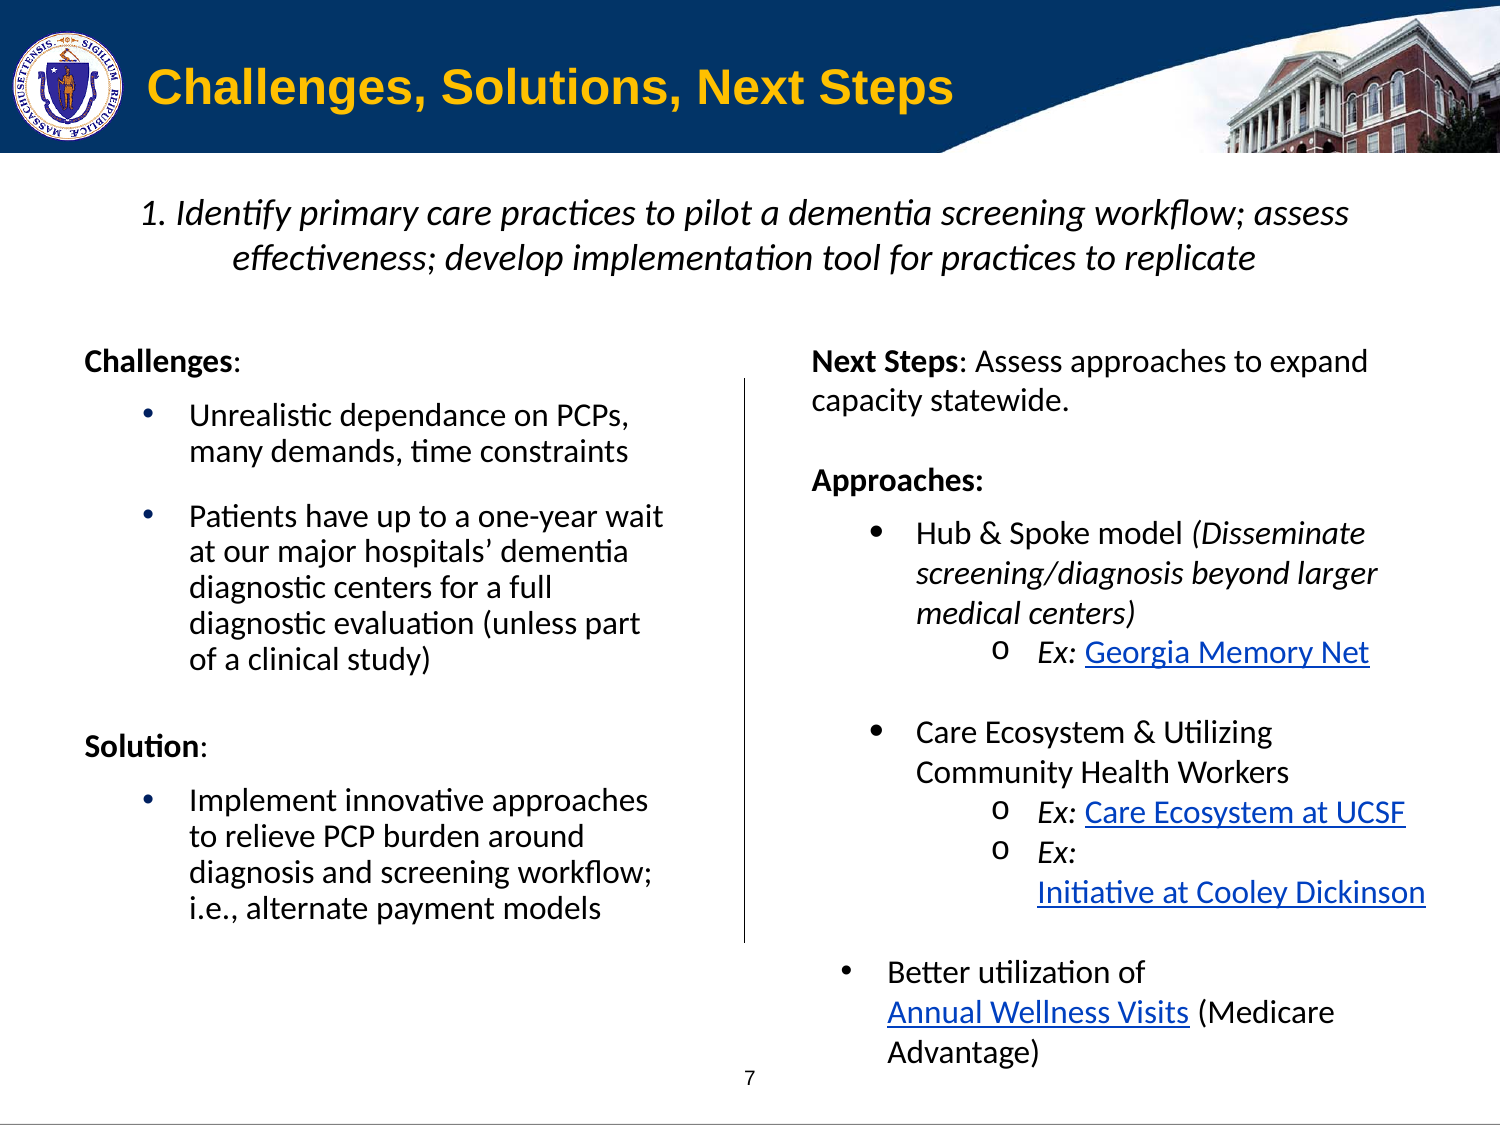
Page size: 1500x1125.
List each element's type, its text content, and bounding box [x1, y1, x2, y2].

title Challenges, Solutions, Next Steps [131, 27, 1061, 123]
picture [0, 0, 1500, 153]
list Next Steps: Assess approaches to expand capacity statewide. Approaches: Hub & Spoke model (Disseminate screening/diagnosis beyond larger medical centers) Ex: Georgia Memory Net Care Ecosystem & Utilizing Community Health Workers Ex: Care Ecosystem at UCSF Ex: Initiative at Cooley Dickinson Better utilization of Annual Wellness Visits (Medicare Advantage) [786, 330, 1441, 1061]
text_box 1. Identify primary care practices to pilot a dementia screening workflow; assess effectiveness; develop implementation tool for practices to replicate [88, 180, 1401, 331]
text_box Challenges: Unrealistic dependance on PCPs, many demands, time constraints Patients have up to a one-year wait at our major hospitals’ dementia diagnostic centers for a full diagnostic evaluation (unless part of a clinical study) Solution: Implement innovative approaches to relieve PCP burden around diagnosis and screening workflow; i.e., alternate payment models [59, 331, 685, 1061]
